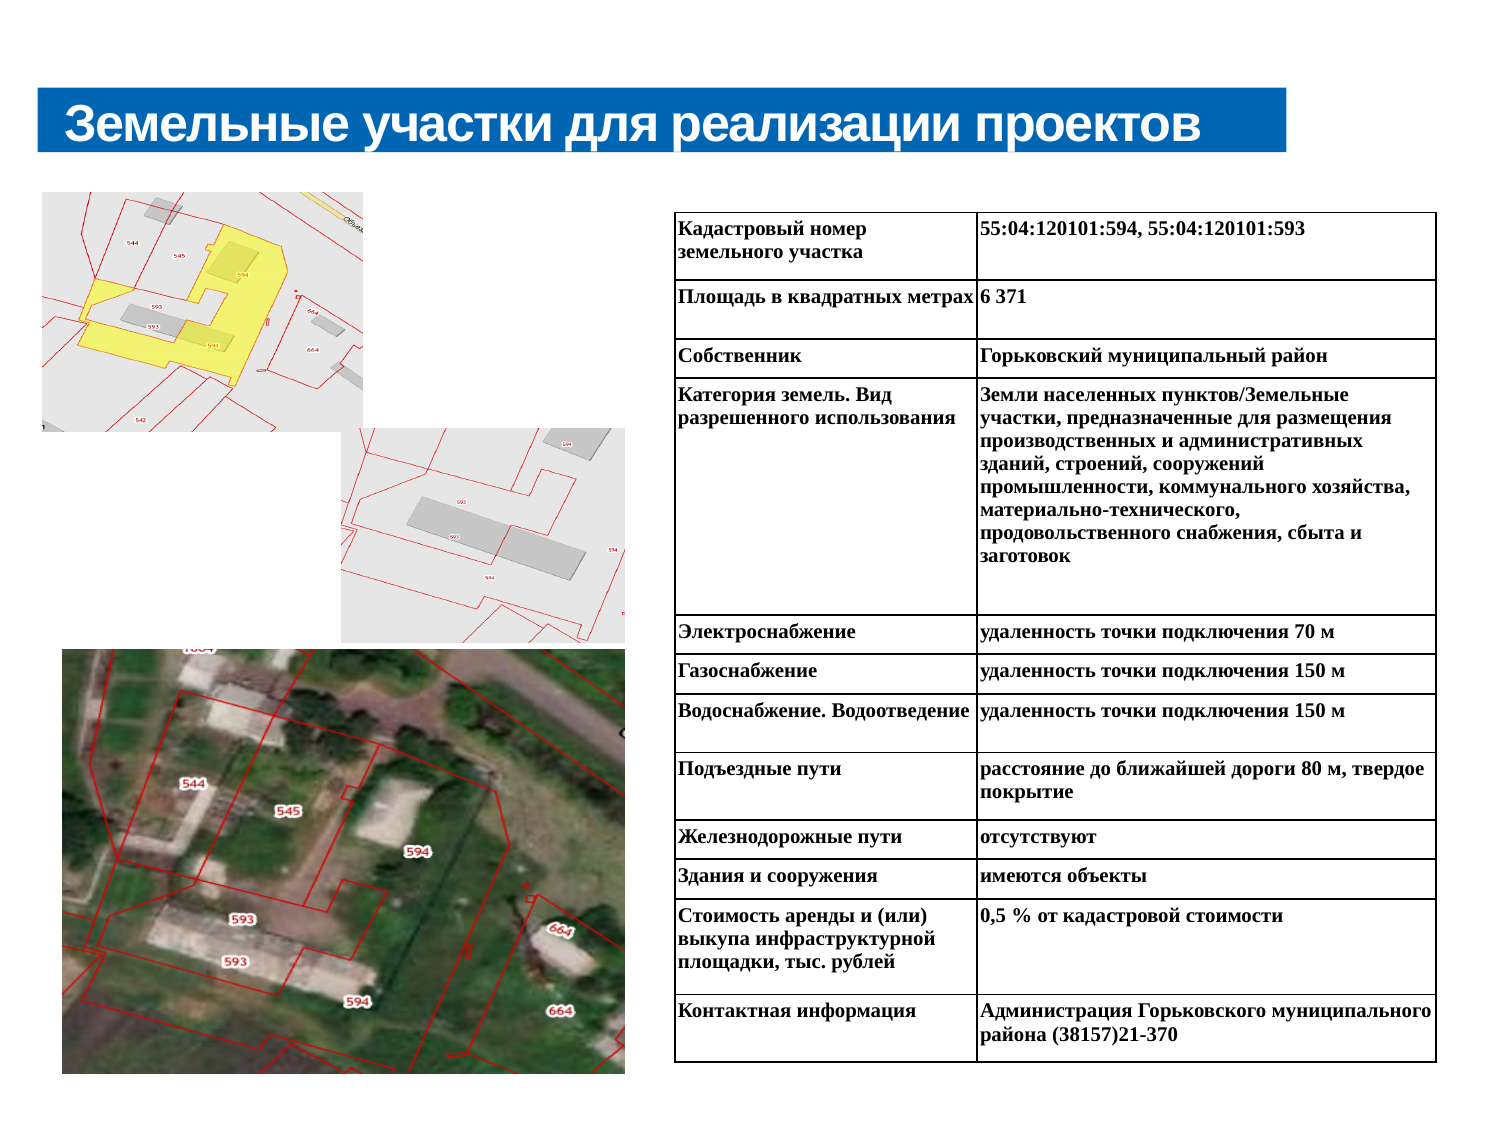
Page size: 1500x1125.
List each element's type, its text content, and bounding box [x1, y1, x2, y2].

table_cell удаленность точки подключения 70 м [978, 616, 1435, 653]
table_cell Электроснабжение [676, 616, 976, 653]
picture [62, 649, 626, 1075]
picture [41, 191, 626, 644]
table_cell отсутствуют [978, 821, 1435, 858]
table_cell Стоимость аренды и (или) выкупа инфраструктурной площадки, тыс. рублей [676, 900, 976, 994]
table_cell Здания и сооружения [676, 860, 976, 898]
text_box [37, 87, 62, 153]
table_cell 6 371 [978, 281, 1435, 338]
table_cell Водоснабжение. Водоотведение [676, 695, 976, 752]
table_cell Железнодорожные пути [676, 821, 976, 858]
table_cell Собственник [676, 340, 976, 377]
table_header Кадастровый номер земельного участка [676, 213, 976, 279]
table_cell удаленность точки подключения 150 м [978, 695, 1435, 752]
table_cell Администрация Горьковского муниципального района (38157)21-370 [978, 995, 1435, 1061]
table_cell Площадь в квадратных метрах [676, 281, 976, 338]
table_cell Контактная информация [676, 995, 976, 1061]
title Земельные участки для реализации проектов [62, 87, 1288, 278]
table_cell Категория земель. Вид разрешенного использования [676, 379, 976, 614]
table_cell удаленность точки подключения 150 м [978, 655, 1435, 693]
table_cell Газоснабжение [676, 655, 976, 693]
table_header 55:04:120101:594, 55:04:120101:593 [978, 213, 1435, 279]
table_cell имеются объекты [978, 860, 1435, 898]
table_cell 0,5 % от кадастровой стоимости [978, 900, 1435, 994]
table_cell расстояние до ближайшей дороги 80 м, твердое покрытие [978, 753, 1435, 819]
table_cell Подъездные пути [676, 753, 976, 819]
table_cell Земли населенных пунктов/Земельные участки, предназначенные для размещения производственных и административных зданий, строений, сооружений промышленности, коммунального хозяйства, материально-технического, продовольственного снабжения, сбыта и заготовок [978, 379, 1435, 614]
table_cell Горьковский муниципальный район [978, 340, 1435, 377]
